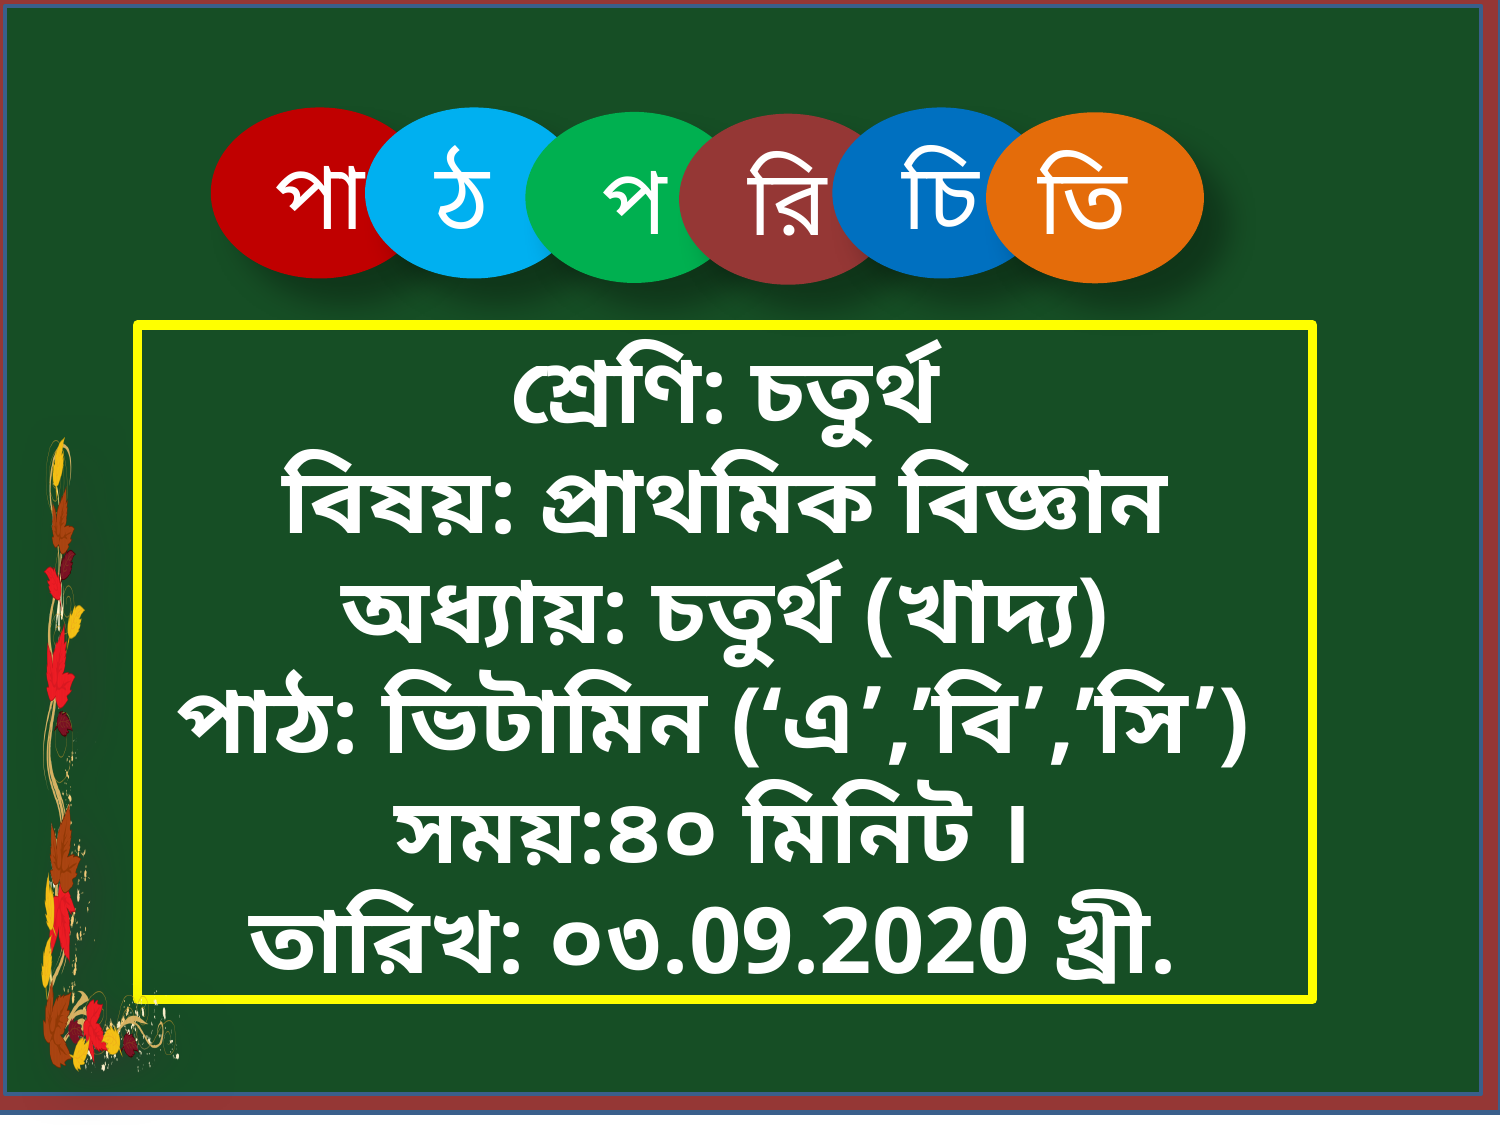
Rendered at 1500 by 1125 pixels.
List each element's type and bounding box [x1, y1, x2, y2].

text_box [0, 0, 1500, 1113]
picture [40, 437, 197, 1075]
